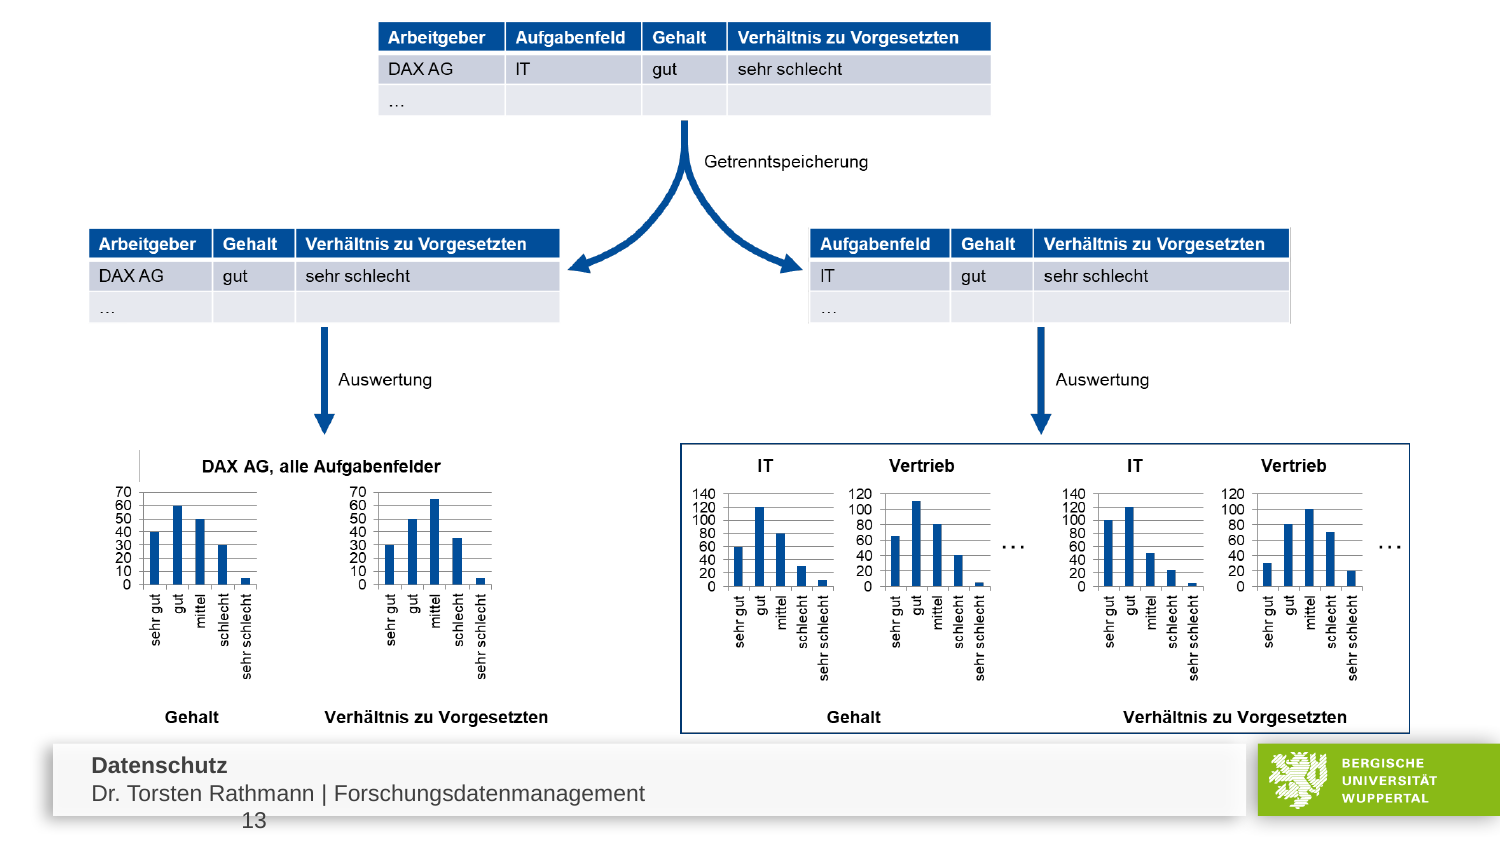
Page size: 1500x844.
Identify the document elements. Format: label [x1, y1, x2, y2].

picture [1269, 752, 1437, 809]
picture [88, 19, 1419, 737]
